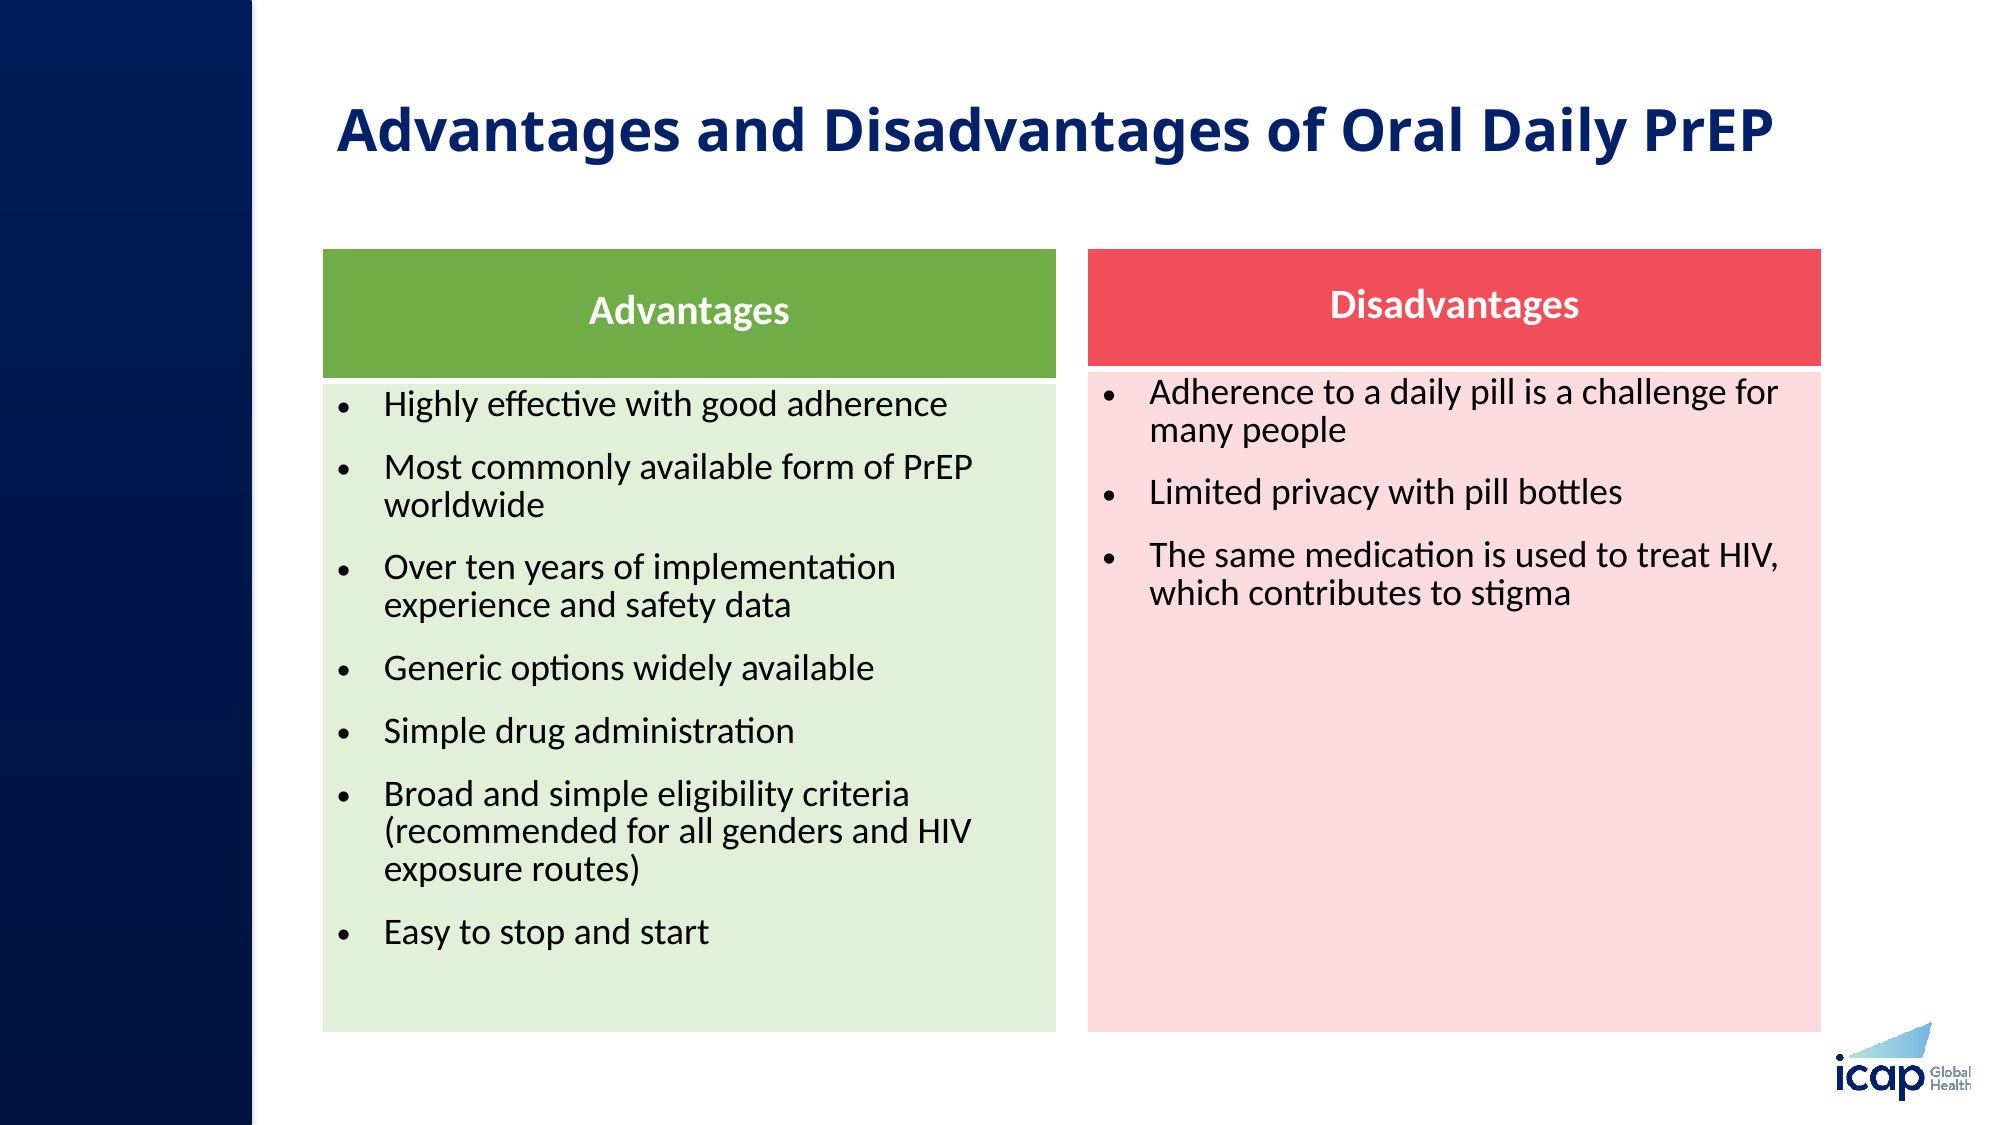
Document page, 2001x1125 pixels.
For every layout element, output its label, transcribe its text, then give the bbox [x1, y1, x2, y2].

picture [1836, 1022, 1971, 1101]
table_header Advantages [323, 249, 1056, 378]
title Advantages and Disadvantages of Oral Daily PrEP​ [322, 85, 1823, 223]
table_header Disadvantages [1088, 249, 1821, 366]
table_cell Highly effective with good adherence ​ Most commonly available form of PrEP worldwide Over ten years of implementation experience and safety data Generic options widely available Simple drug administration ​ Broad and simple eligibility criteria (recommended for all genders and HIV exposure routes) Easy to stop and start [323, 384, 1056, 1032]
table_cell Adherence to a daily pill is a challenge for many people Limited privacy with pill bottles The same medication is used to treat HIV, which contributes to stigma [1088, 372, 1821, 1032]
